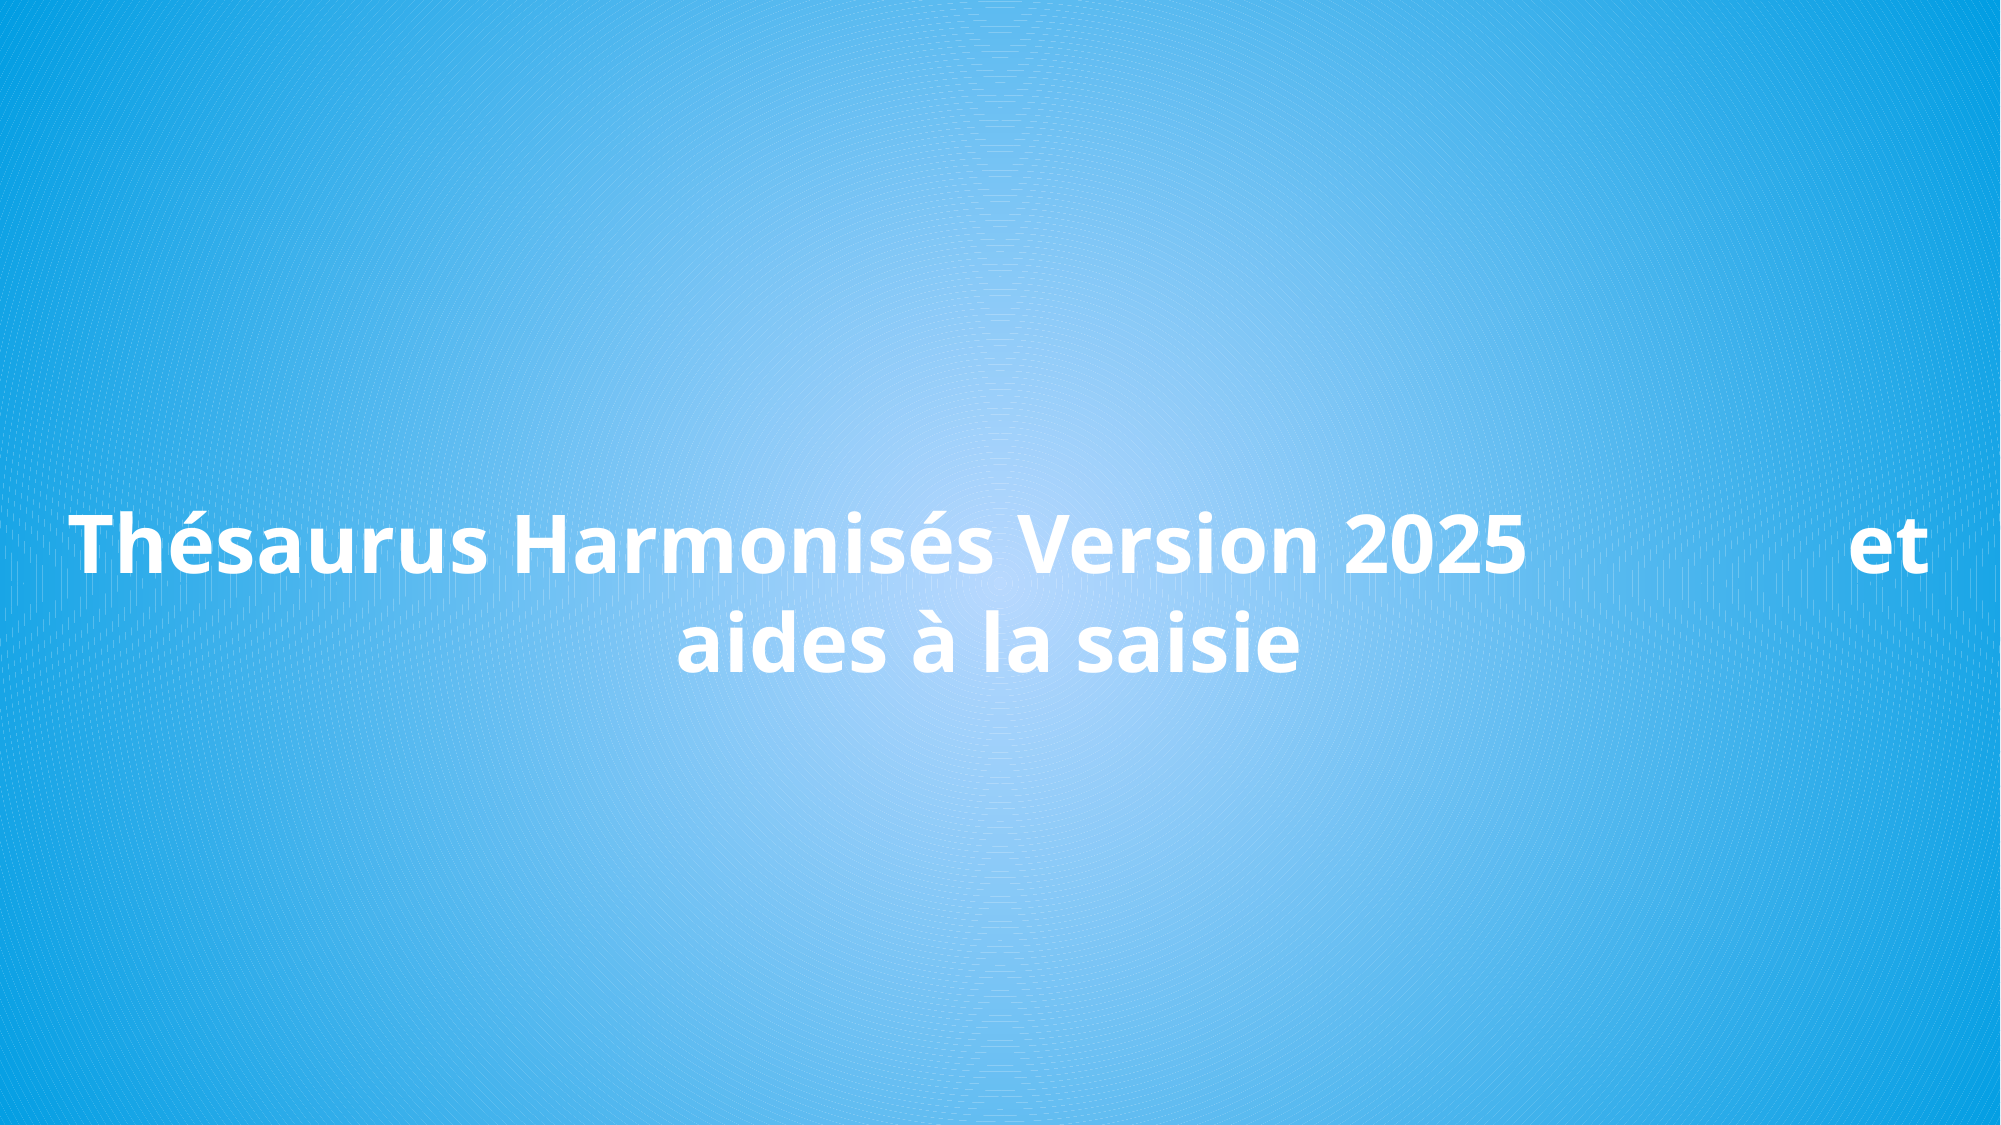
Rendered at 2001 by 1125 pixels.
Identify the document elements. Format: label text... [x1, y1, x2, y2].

list Thésaurus Harmonisés Version 2025 et aides à la saisie [0, 486, 2000, 718]
